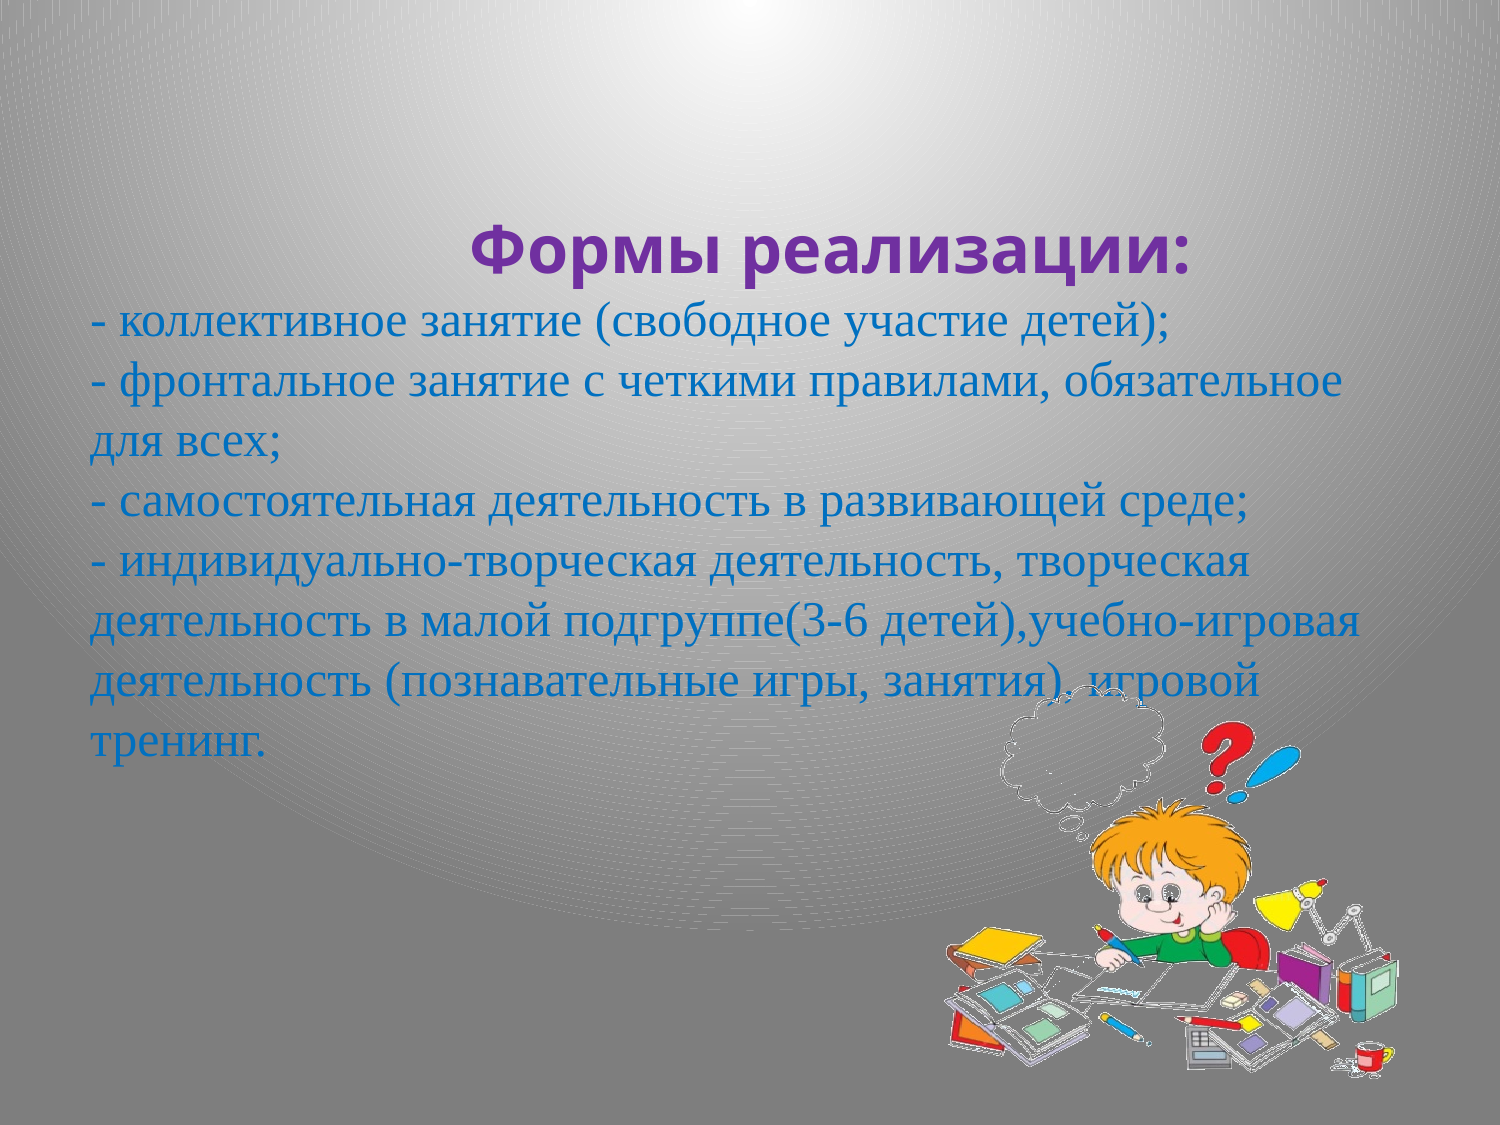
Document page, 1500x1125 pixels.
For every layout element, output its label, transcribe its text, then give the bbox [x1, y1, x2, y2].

picture [938, 680, 1404, 1084]
title Формы реализации: - коллективное занятие (свободное участие детей); - фронтальное занятие с четкими правилами, обязательное для всех; - самостоятельная деятельность в развивающей среде; - индивидуально-творческая деятельность, творческая деятельность в малой подгруппе(3-6 детей),учебно-игровая деятельность (познавательные игры, занятия), игровой тренинг. [75, 45, 1425, 929]
